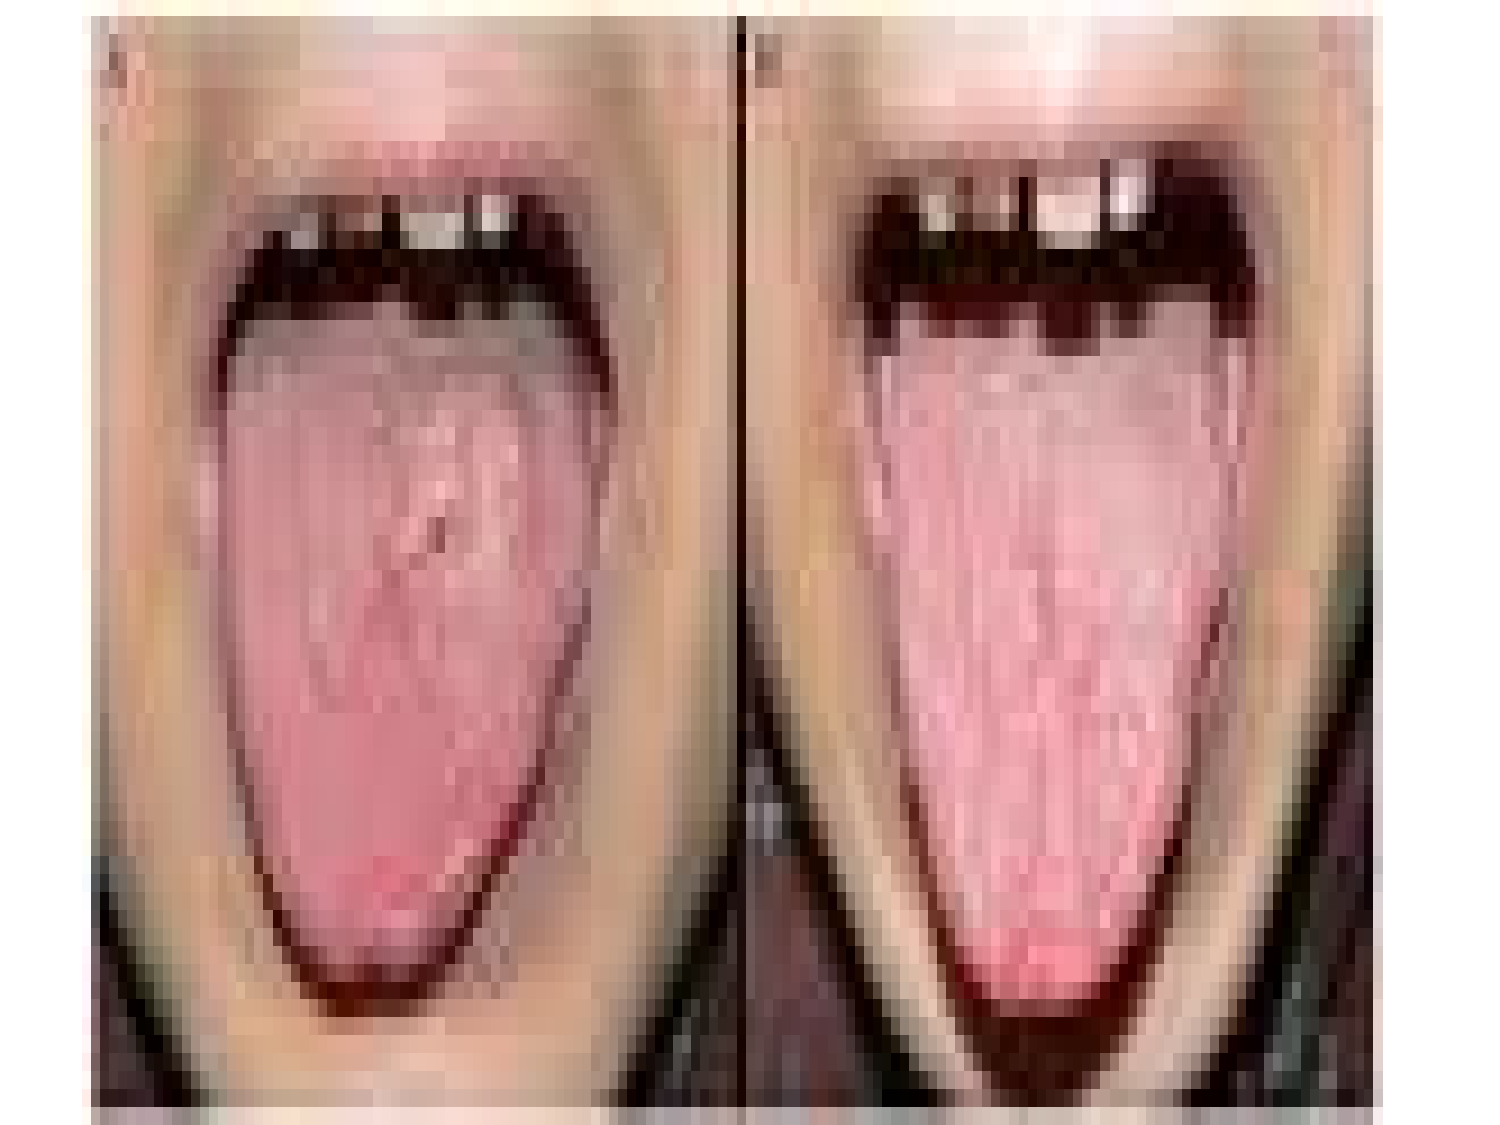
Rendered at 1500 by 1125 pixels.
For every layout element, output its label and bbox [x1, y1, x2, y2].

picture [81, 0, 1384, 1125]
